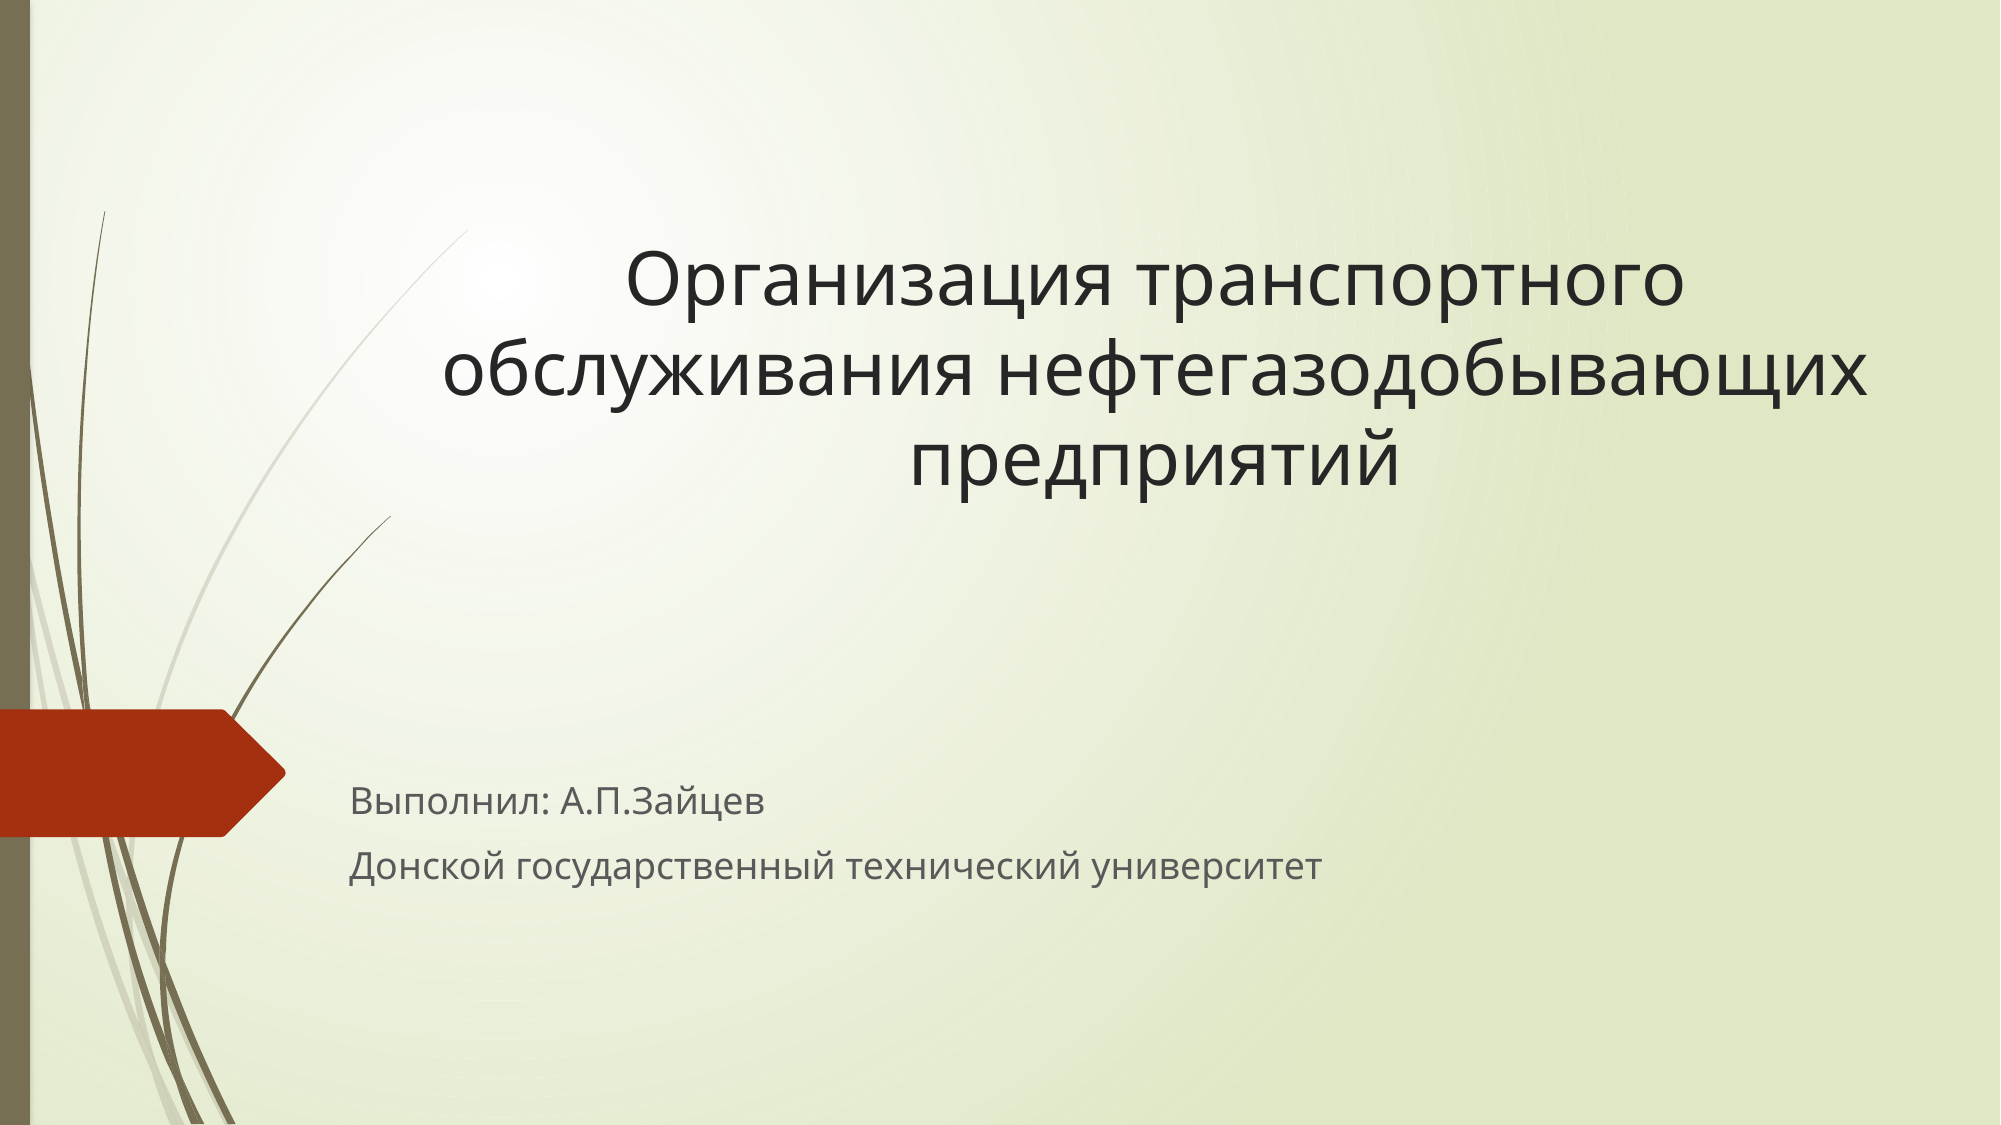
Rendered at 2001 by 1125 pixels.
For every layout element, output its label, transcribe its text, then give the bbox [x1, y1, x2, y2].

subtitle Выполнил: А.П.Зайцев Донской государственный технический университет [334, 769, 1797, 954]
title Организация транспортного обслуживания нефтегазодобывающих предприятий [424, 136, 1888, 508]
